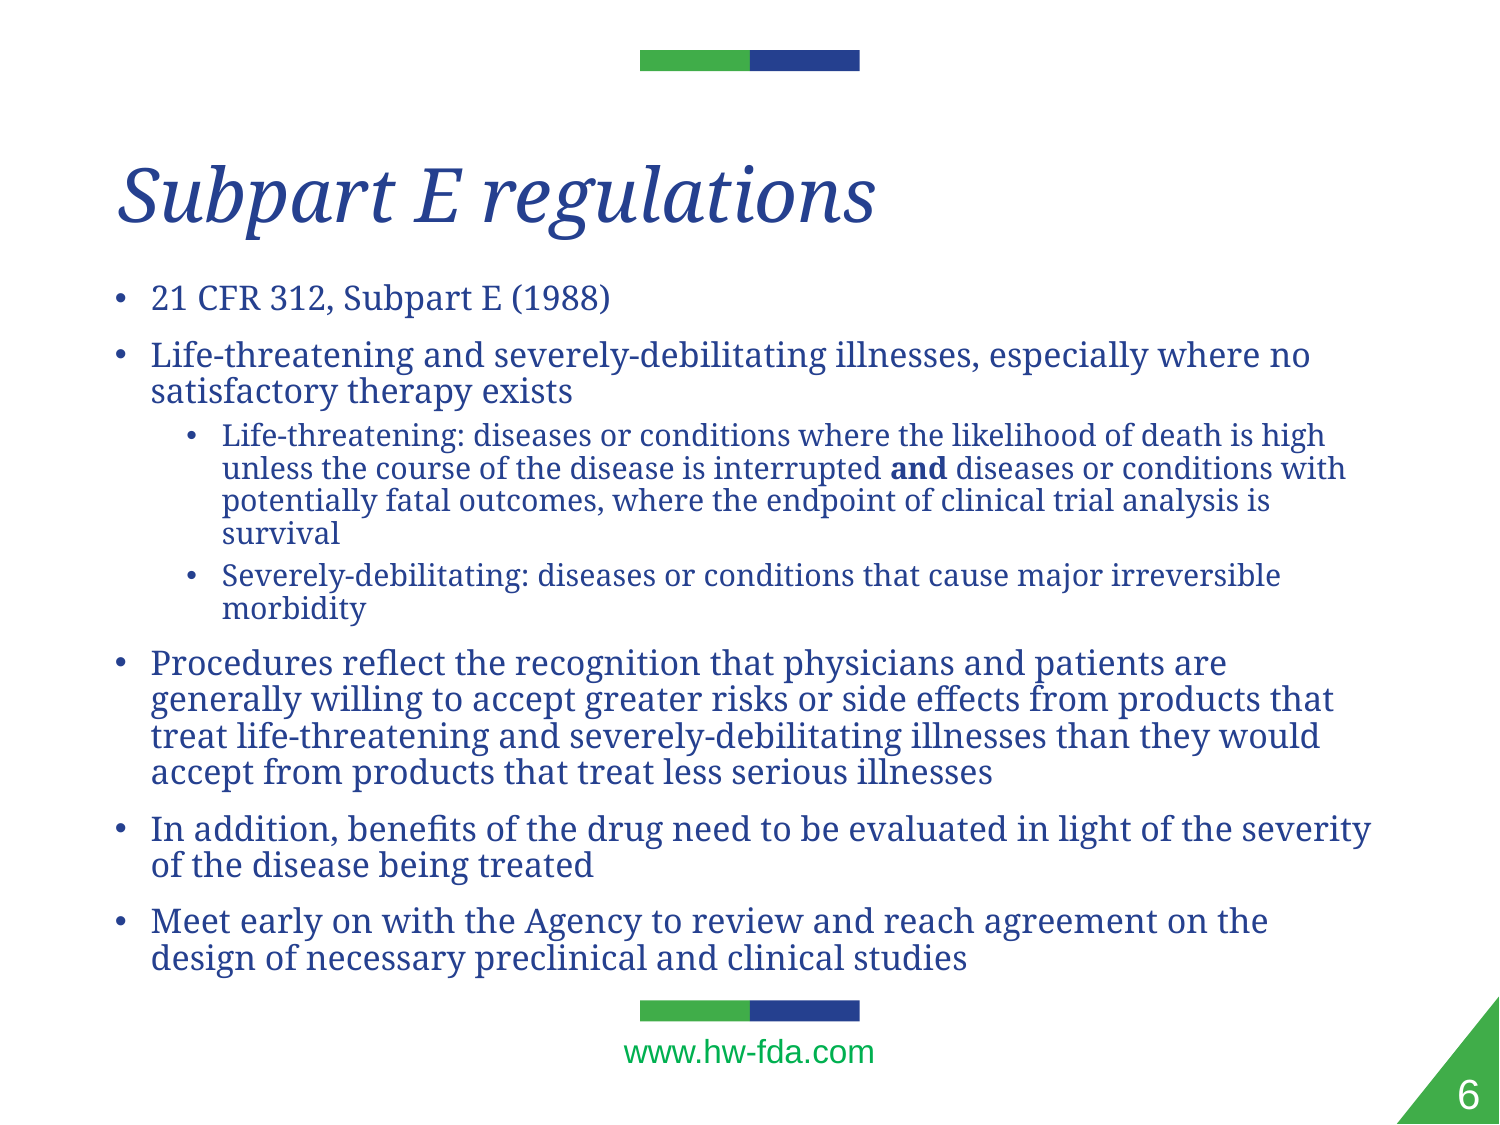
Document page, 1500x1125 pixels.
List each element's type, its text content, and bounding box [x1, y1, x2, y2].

text_box 6 [1451, 1078, 1500, 1118]
title Subpart E regulations [103, 149, 1398, 368]
list 21 CFR 312, Subpart E (1988) Life-threatening and severely-debilitating illnesses, especially where no satisfactory therapy exists Life-threatening: diseases or conditions where the likelihood of death is high unless the course of the disease is interrupted and diseases or conditions with potentially fatal outcomes, where the endpoint of clinical trial analysis is survival Severely-debilitating: diseases or conditions that cause major irreversible morbidity Procedures reflect the recognition that physicians and patients are generally willing to accept greater risks or side effects from products that treat life-threatening and severely-debilitating illnesses than they would accept from products that treat less serious illnesses In addition, benefits of the drug need to be evaluated in light of the severity of the disease being treated Meet early on with the Agency to review and reach agreement on the design of necessary preclinical and clinical studies [99, 273, 1394, 988]
